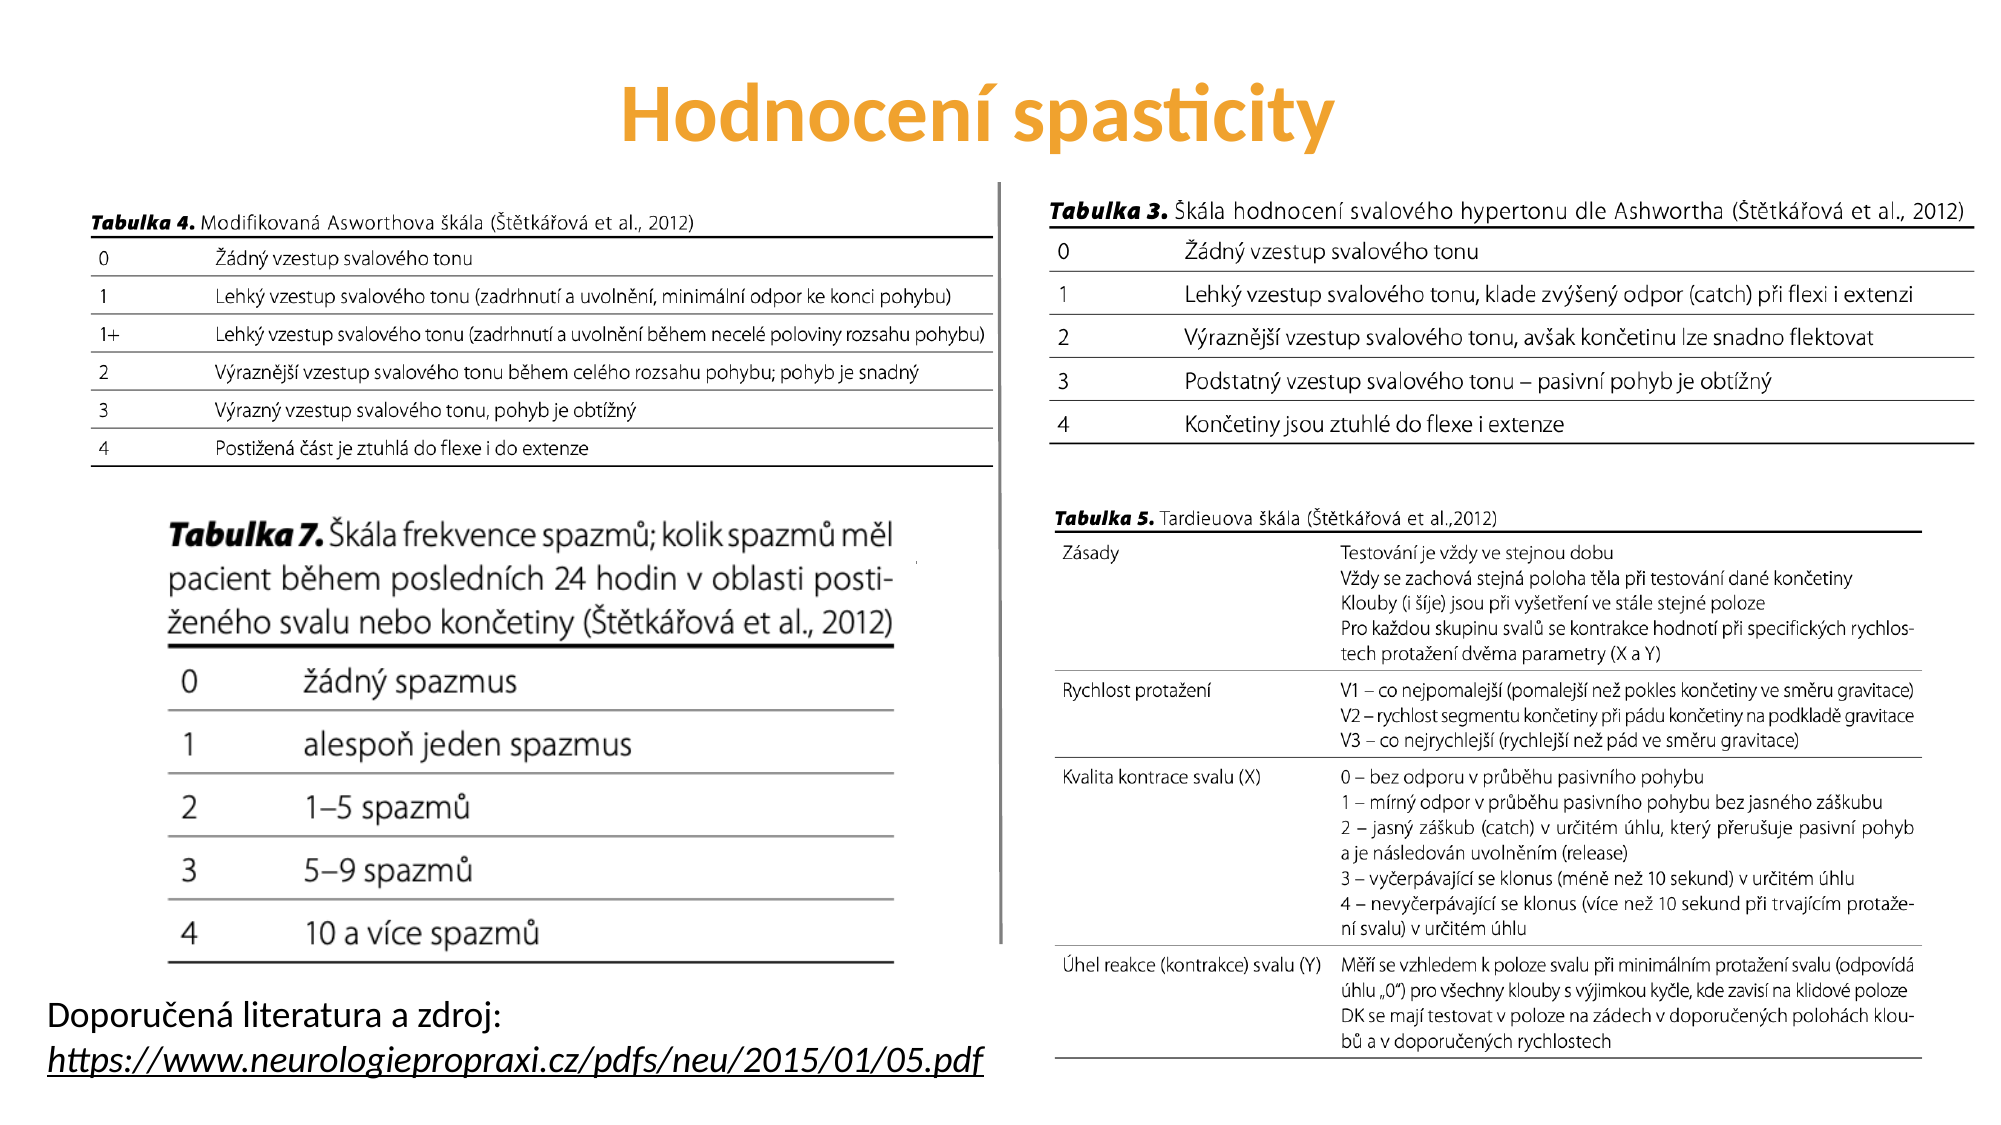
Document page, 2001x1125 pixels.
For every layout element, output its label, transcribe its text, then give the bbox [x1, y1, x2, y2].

text_box Hodnocení spasticity [43, 50, 1914, 166]
picture [1041, 200, 1975, 466]
picture [85, 199, 998, 481]
picture [1041, 500, 1933, 1069]
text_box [998, 182, 1002, 945]
text_box Doporučená literatura a zdroj: https://www.neurologiepropraxi.cz/pdfs/neu/2015/01/05.pdf [32, 982, 1039, 1088]
picture [151, 500, 917, 983]
